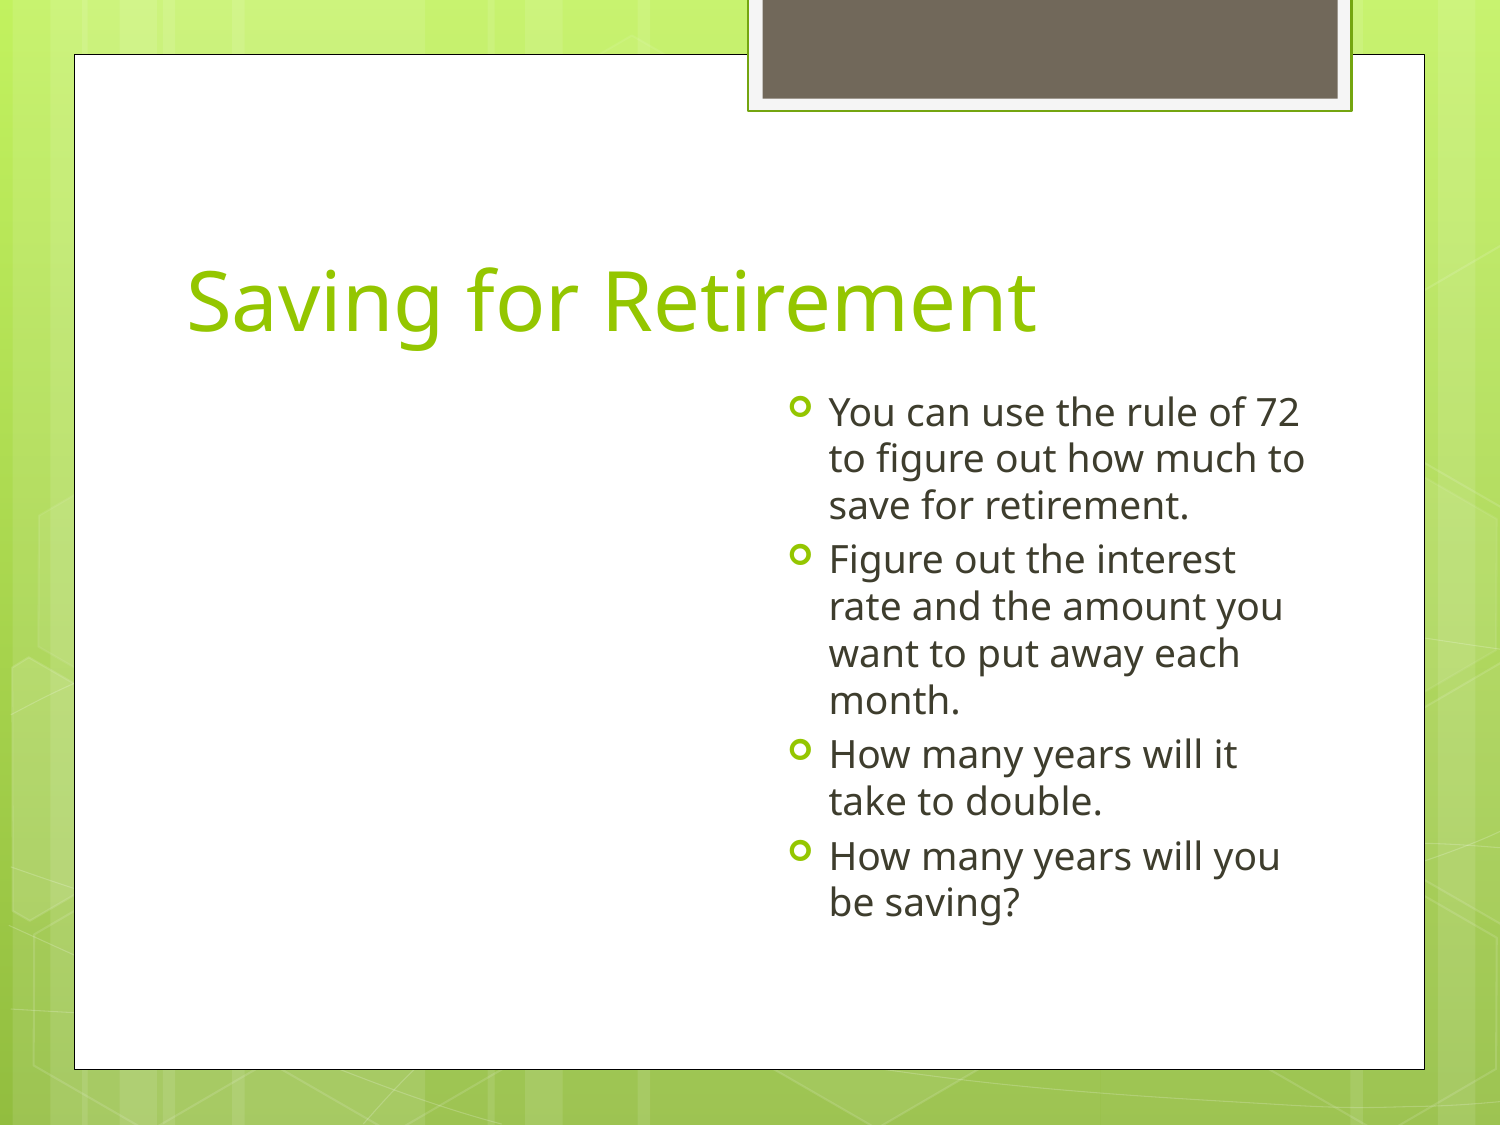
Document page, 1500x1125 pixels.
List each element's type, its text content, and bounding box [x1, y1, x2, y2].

title Saving for Retirement [171, 168, 1324, 357]
list You can use the rule of 72 to figure out how much to save for retirement. Figure out the interest rate and the amount you want to put away each month. How many years will it take to double. How many years will you be saving? [761, 379, 1323, 953]
